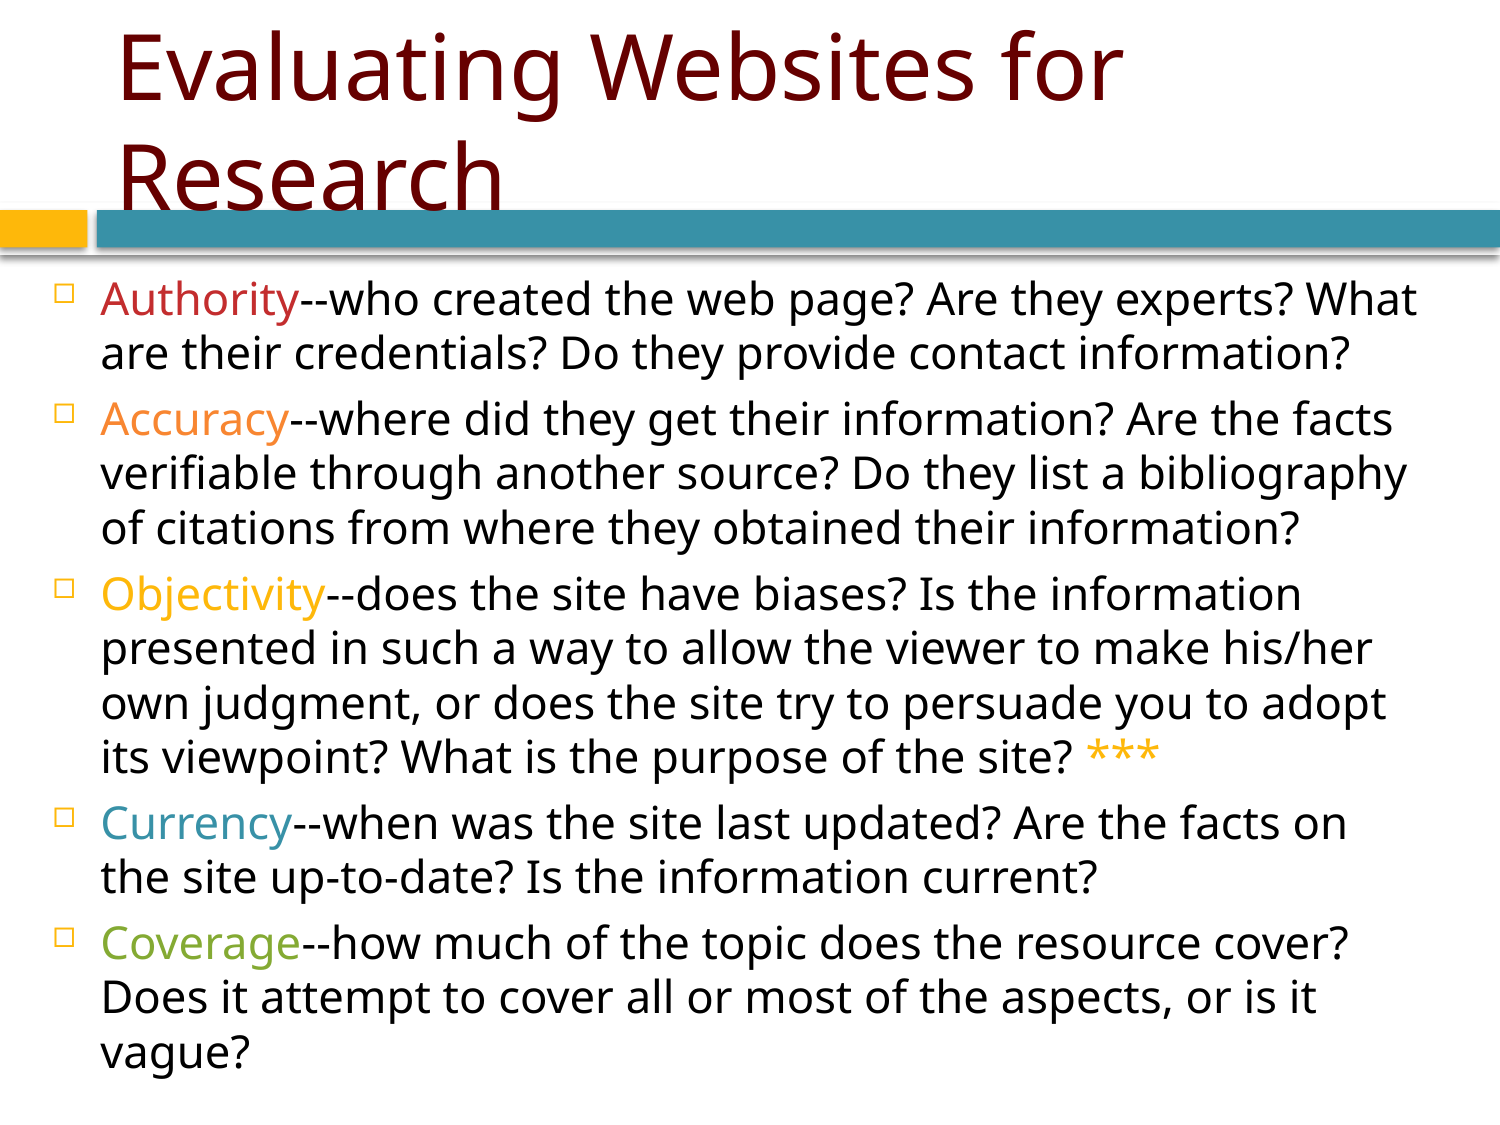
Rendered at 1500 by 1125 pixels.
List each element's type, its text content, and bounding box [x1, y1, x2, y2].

title Evaluating Websites for Research [100, 37, 1438, 200]
list Authority--who created the web page? Are they experts? What are their credentials? Do they provide contact information? Accuracy--where did they get their information? Are the facts verifiable through another source? Do they list a bibliography of citations from where they obtained their information? Objectivity--does the site have biases? Is the information presented in such a way to allow the viewer to make his/her own judgment, or does the site try to persuade you to adopt its viewpoint? What is the purpose of the site? *** Currency--when was the site last updated? Are the facts on the site up-to-date? Is the information current? Coverage--how much of the topic does the resource cover? Does it attempt to cover all or most of the aspects, or is it vague? [37, 262, 1438, 1125]
